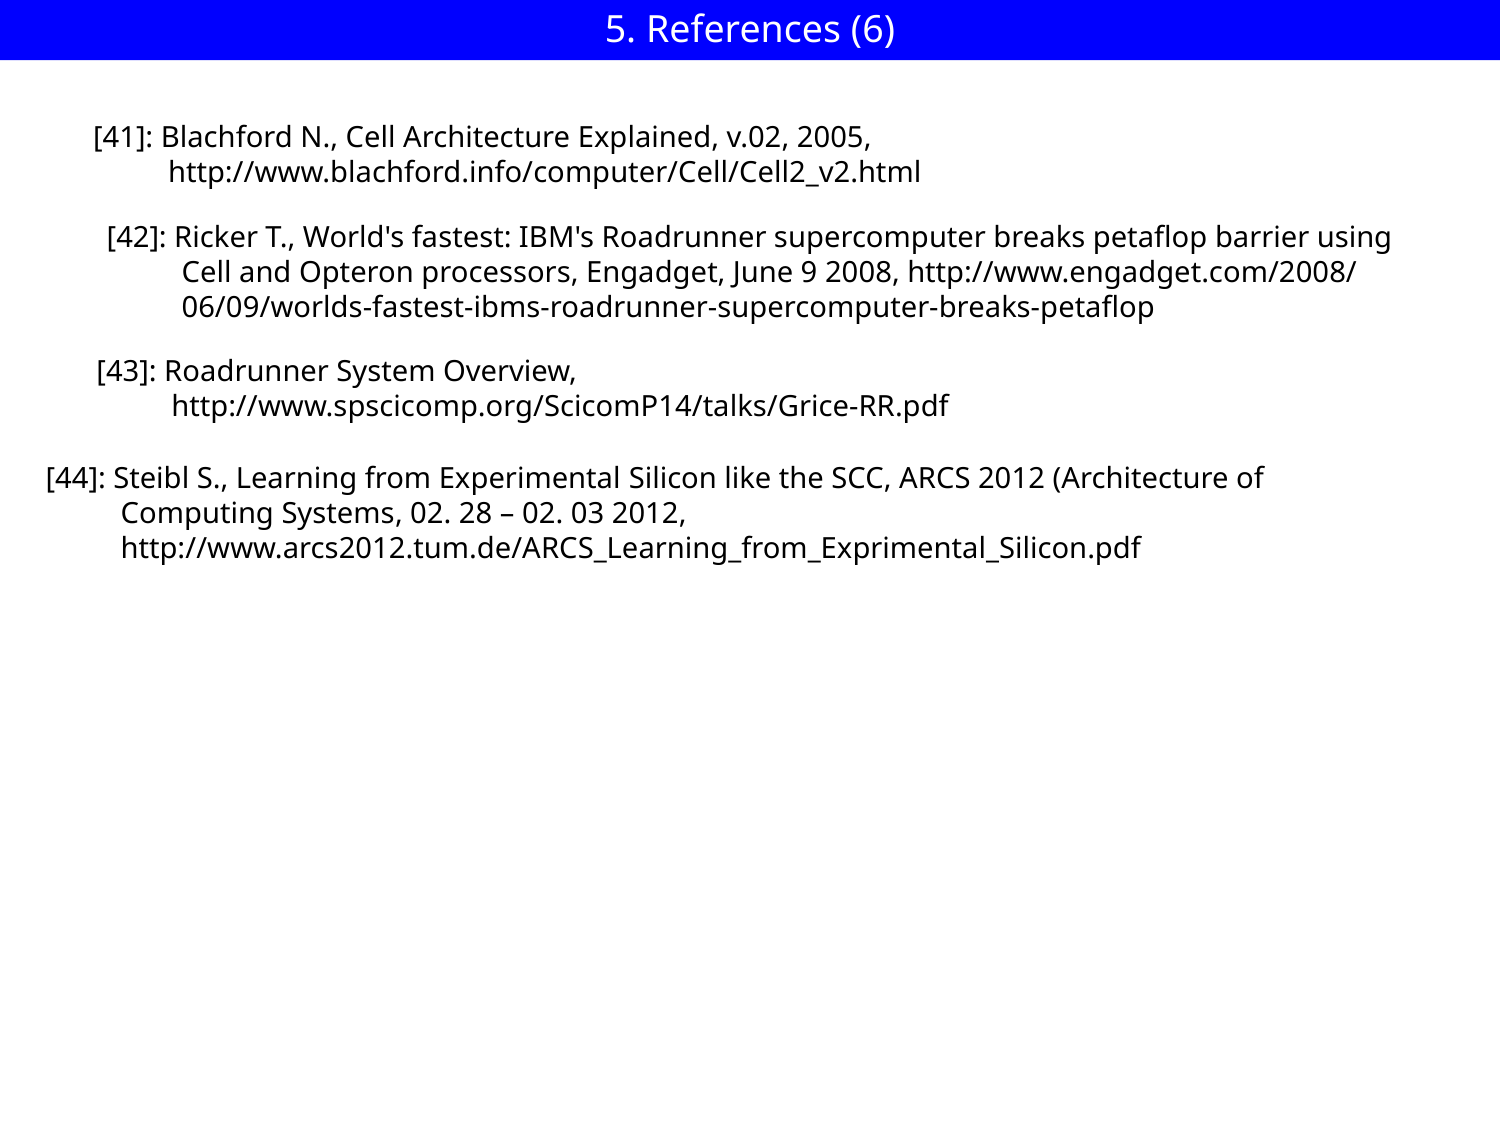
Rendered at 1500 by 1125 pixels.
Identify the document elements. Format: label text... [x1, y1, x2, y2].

text_box [43]: Roadrunner System Overview, http://www.spscicomp.org/ScicomP14/talks/Grice-RR.pdf [81, 344, 965, 430]
text_box 5. References (6) [0, 0, 1500, 61]
text_box [41]: Blachford N., Cell Architecture Explained, v.02, 2005, http://www.blachford.info/computer/Cell/Cell2_v2.html [78, 111, 937, 196]
text_box [44]: Steibl S., Learning from Experimental Silicon like the SCC, ARCS 2012 (Architecture of Computing Systems, 02. 28 – 02. 03 2012, http://www.arcs2012.tum.de/ARCS_Learning_from_Exprimental_Silicon.pdf [30, 452, 1500, 572]
text_box [42]: Ricker T., World's fastest: IBM's Roadrunner supercomputer breaks petaflop barrier using Cell and Opteron processors, Engadget, June 9 2008, http://www.engadget.com/2008/ 06/09/worlds-fastest-ibms-roadrunner-supercomputer-breaks-petaflop [91, 211, 1416, 332]
